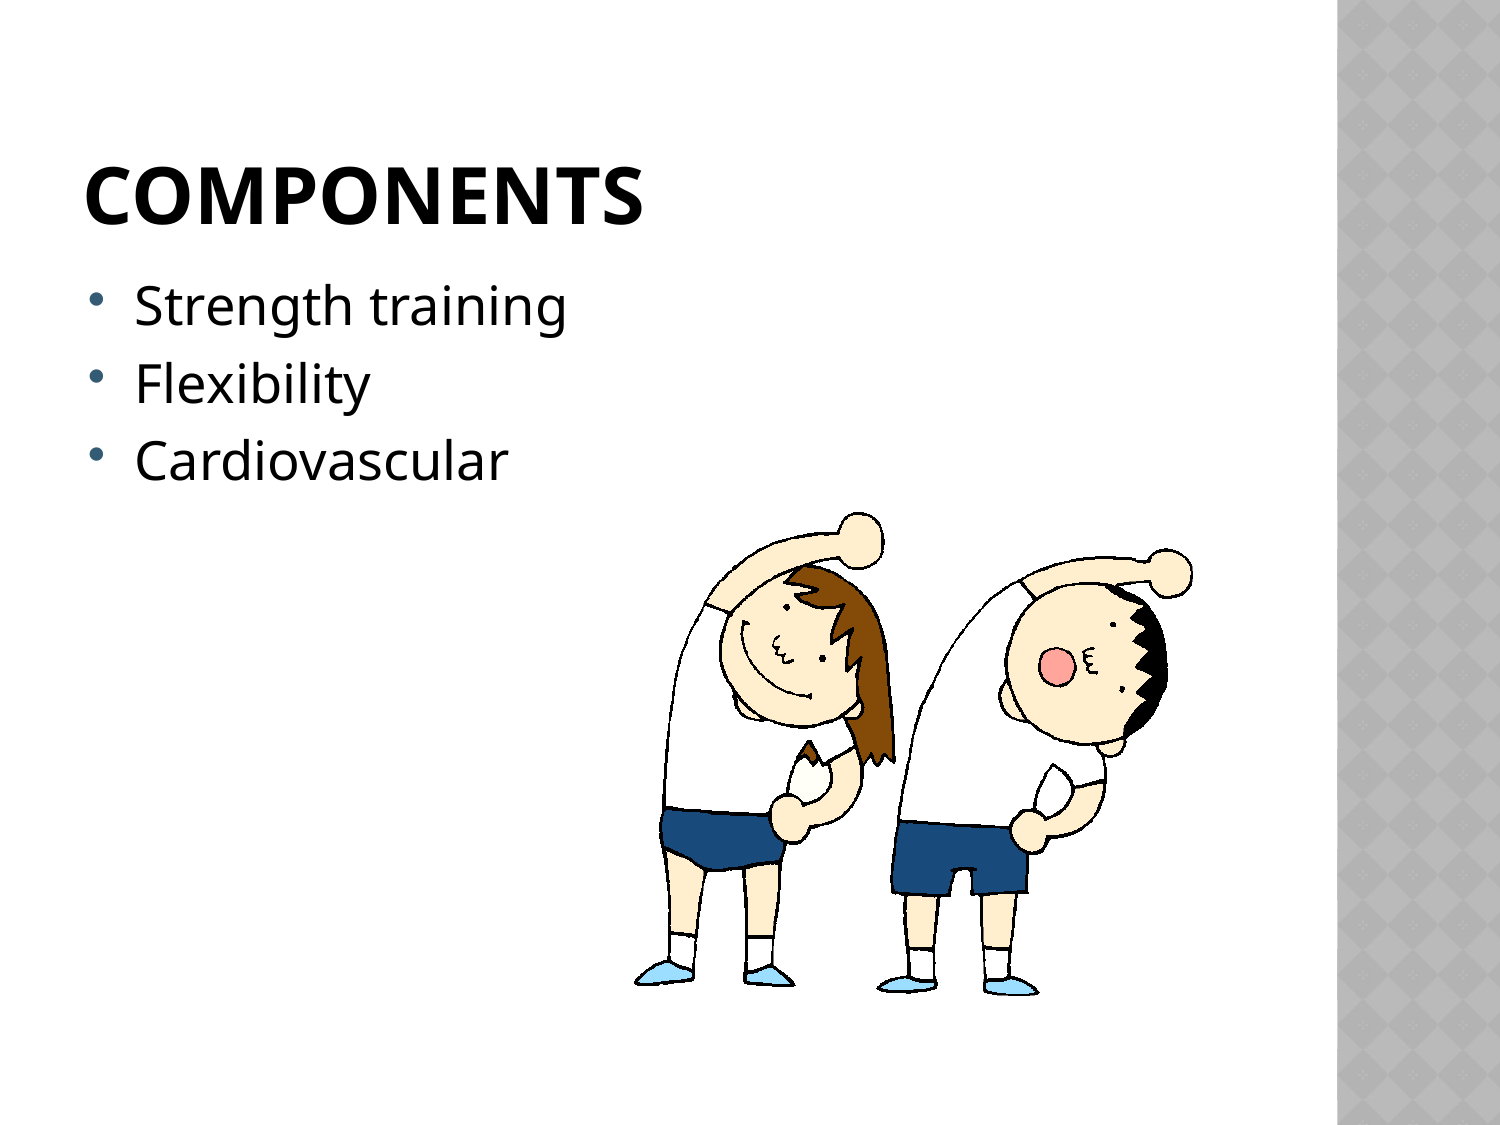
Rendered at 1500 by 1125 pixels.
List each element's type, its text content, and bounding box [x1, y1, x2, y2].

title Components [75, 52, 1263, 240]
picture [634, 512, 1194, 997]
list Strength training Flexibility Cardiovascular [75, 264, 1263, 1059]
